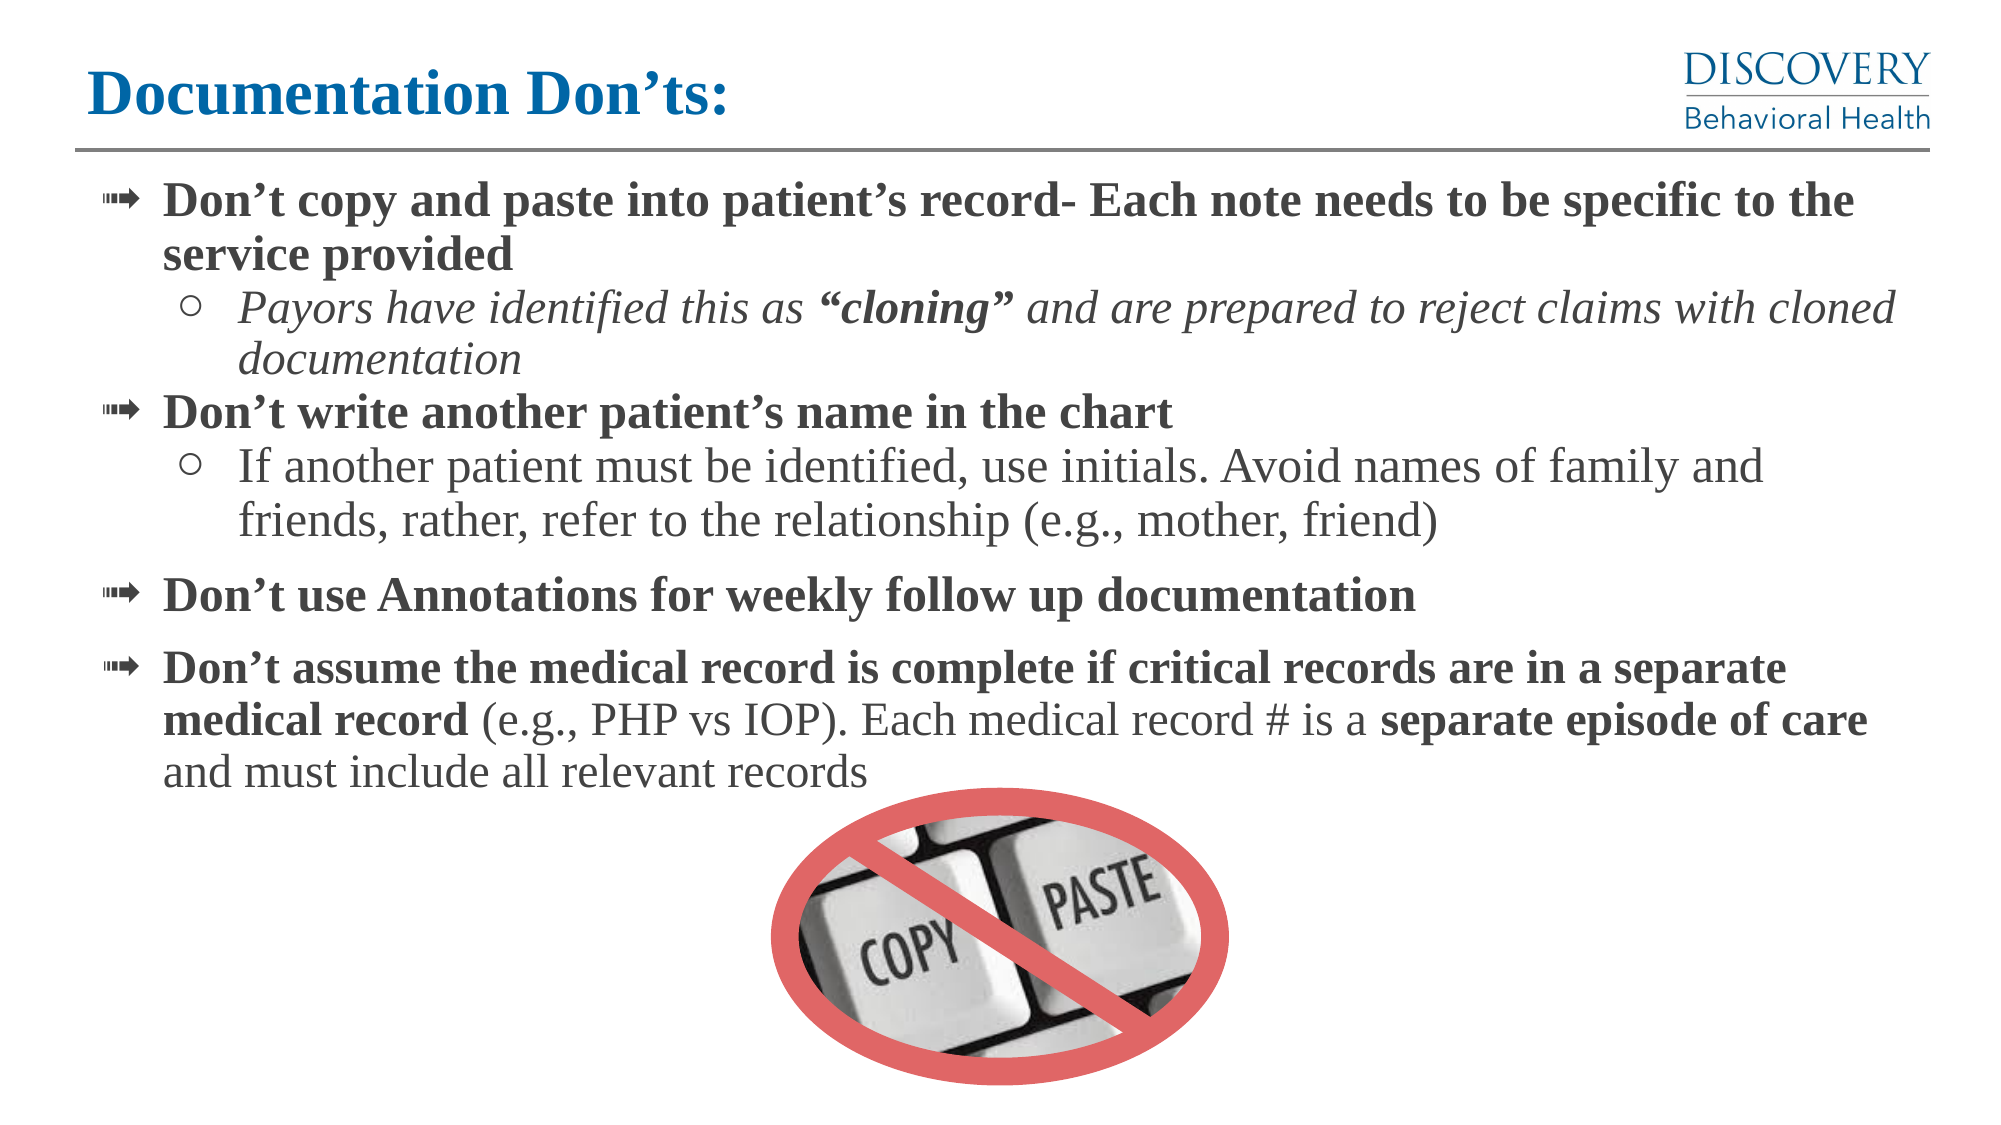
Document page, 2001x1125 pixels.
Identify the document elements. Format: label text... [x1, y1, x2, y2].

title Documentation Don’ts: [72, 33, 1366, 154]
list Don’t copy and paste into patient’s record- Each note needs to be specific to the service provided Payors have identified this as “cloning” and are prepared to reject claims with cloned documentation Don’t write another patient’s name in the chart If another patient must be identified, use initials. Avoid names of family and friends, rather, refer to the relationship (e.g., mother, friend) Don’t use Annotations for weekly follow up documentation Don’t assume the medical record is complete if critical records are in a separate medical record (e.g., PHP vs IOP). Each medical record # is a separate episode of care and must include all relevant records [72, 166, 1926, 959]
picture [771, 788, 1229, 1085]
picture [1684, 52, 1931, 129]
